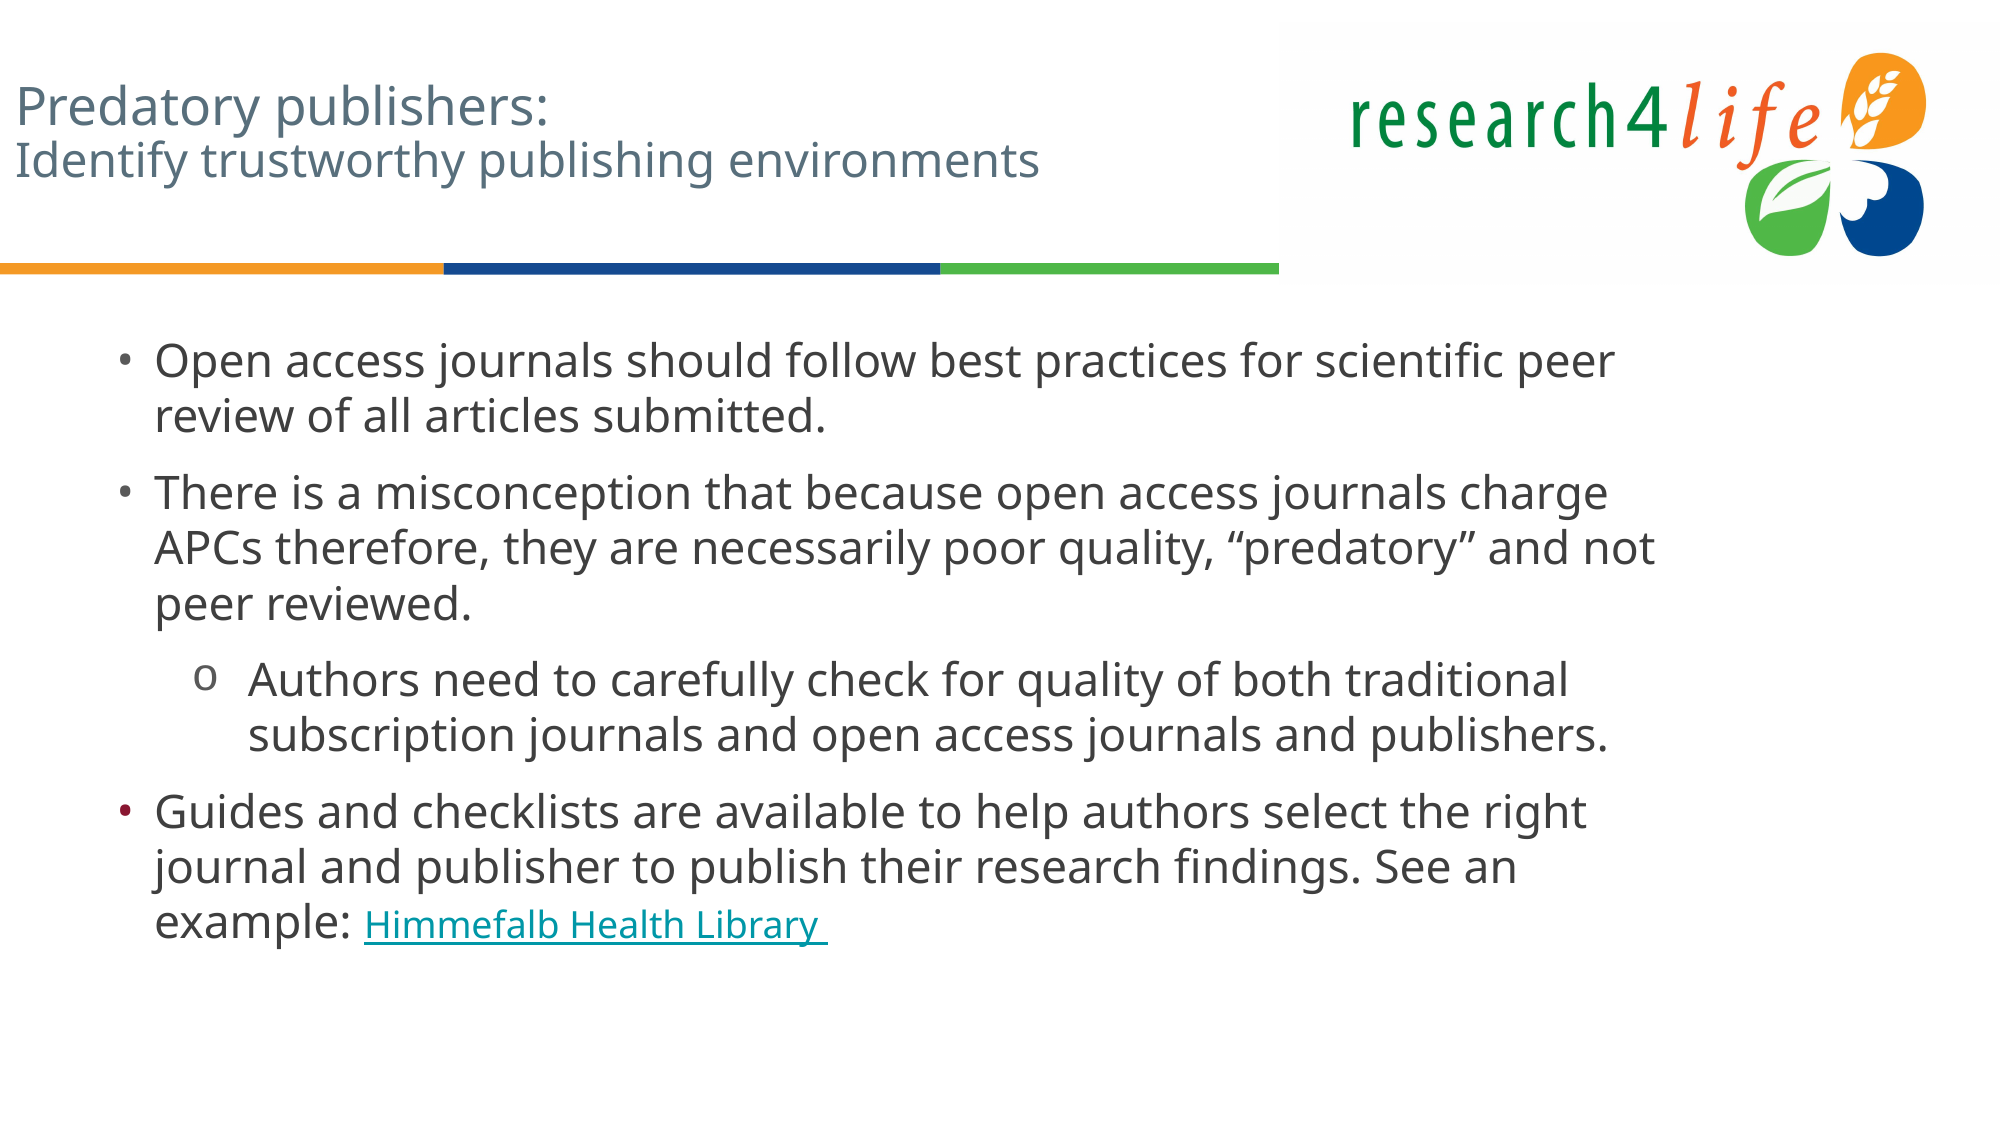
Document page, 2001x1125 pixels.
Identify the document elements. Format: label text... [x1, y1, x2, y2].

list Open access journals should follow best practices for scientific peer review of all articles submitted. There is a misconception that because open access journals charge APCs therefore, they are necessarily poor quality, “predatory” and not peer reviewed. Authors need to carefully check for quality of both traditional subscription journals and open access journals and publishers. Guides and checklists are available to help authors select the right journal and publisher to publish their research findings. See an example: Himmefalb Health Library [101, 323, 1679, 1025]
title Predatory publishers: Identify trustworthy publishing environments [0, 71, 1578, 250]
picture [1279, 22, 2000, 285]
